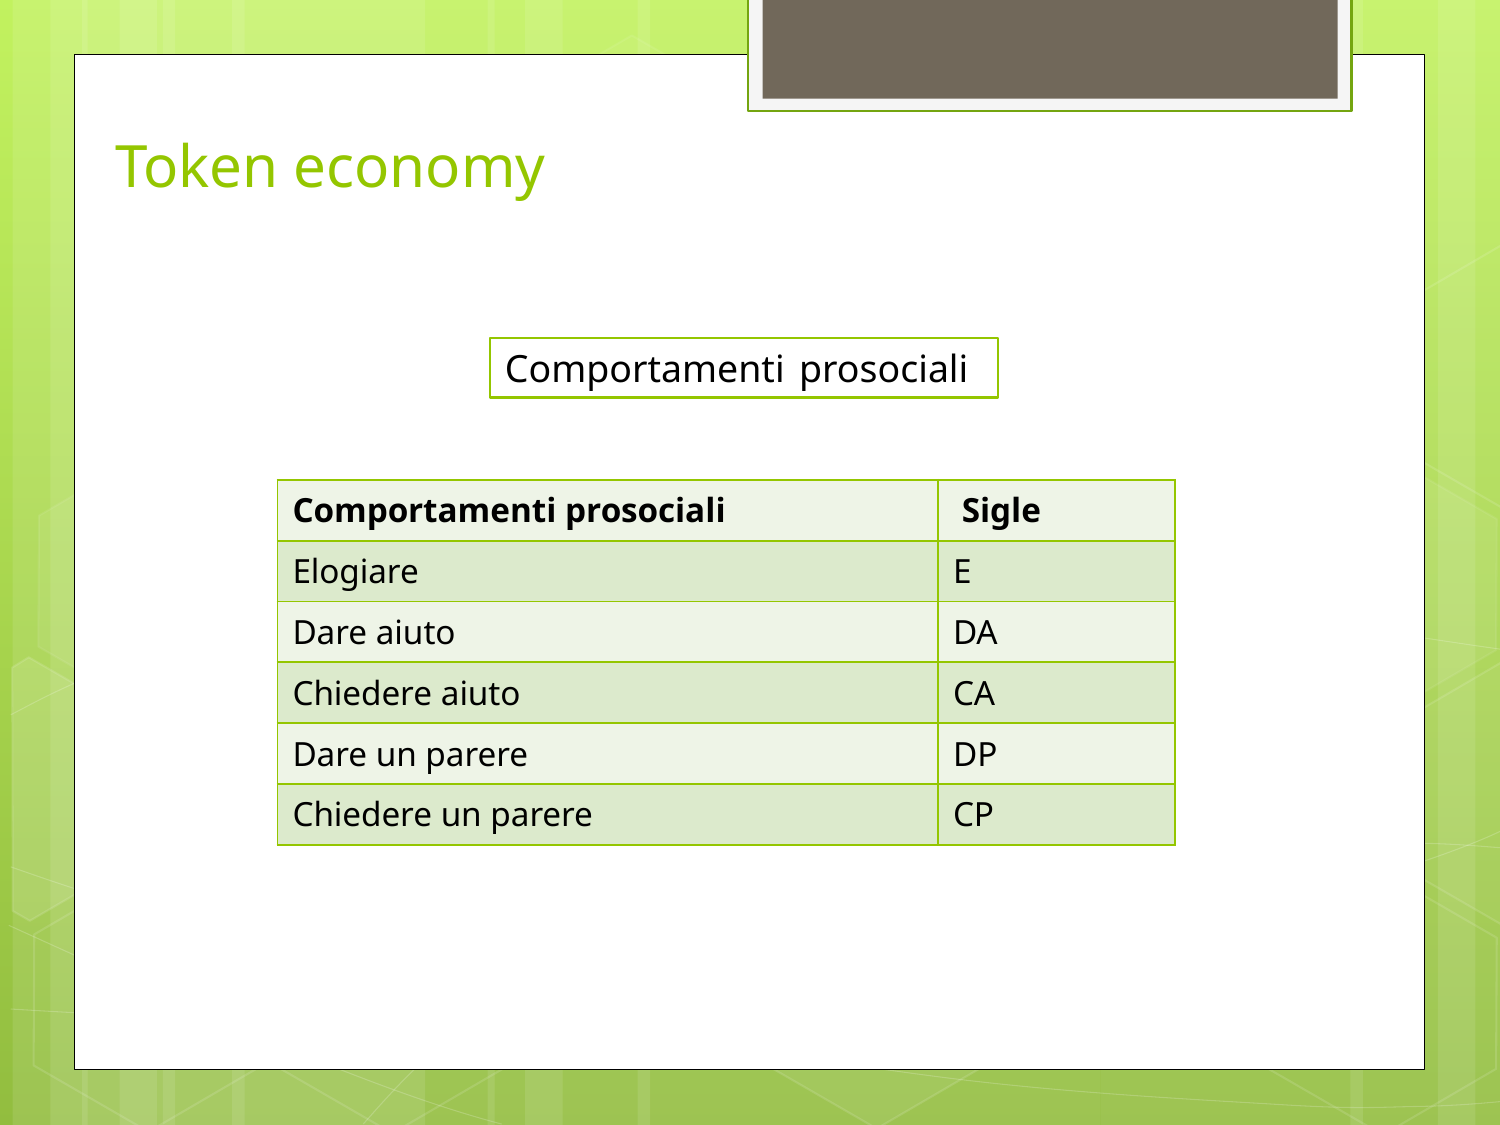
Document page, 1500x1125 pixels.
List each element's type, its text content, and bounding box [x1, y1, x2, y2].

table_cell Elogiare [278, 542, 937, 601]
table_cell Chiedere un parere [278, 785, 937, 844]
table_header Comportamenti prosociali [278, 481, 937, 540]
table_cell Dare aiuto [278, 602, 937, 661]
table_cell DP [939, 724, 1174, 783]
table_cell CP [939, 785, 1174, 844]
table_cell Chiedere aiuto [278, 663, 937, 722]
table_cell E [939, 542, 1174, 601]
table_cell CA [939, 663, 1174, 722]
table_header Sigle [939, 481, 1174, 540]
text_box Comportamenti prosociali [489, 337, 999, 399]
title Token economy [100, 90, 1253, 207]
table_cell Dare un parere [278, 724, 937, 783]
table_cell DA [939, 602, 1174, 661]
